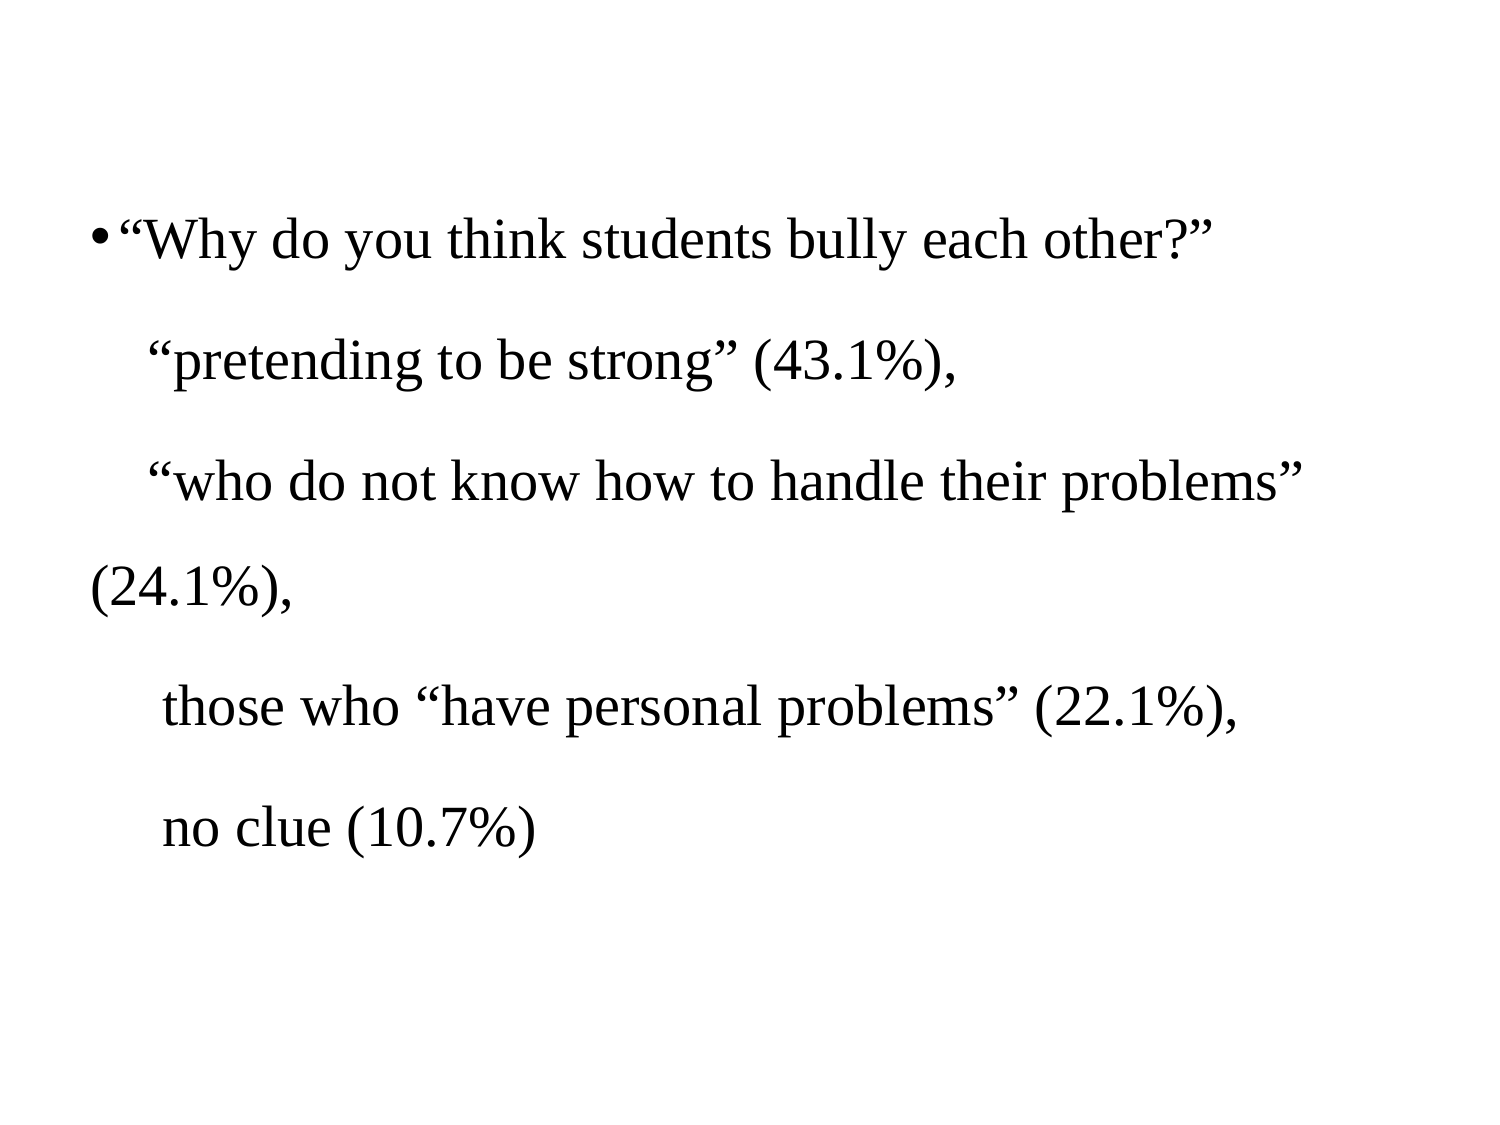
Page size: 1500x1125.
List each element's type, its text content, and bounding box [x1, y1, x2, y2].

list “Why do you think students bully each other?” “pretending to be strong” (43.1%), “who do not know how to handle their problems” (24.1%), those who “have personal problems” (22.1%), no clue (10.7%) [75, 90, 1425, 1005]
